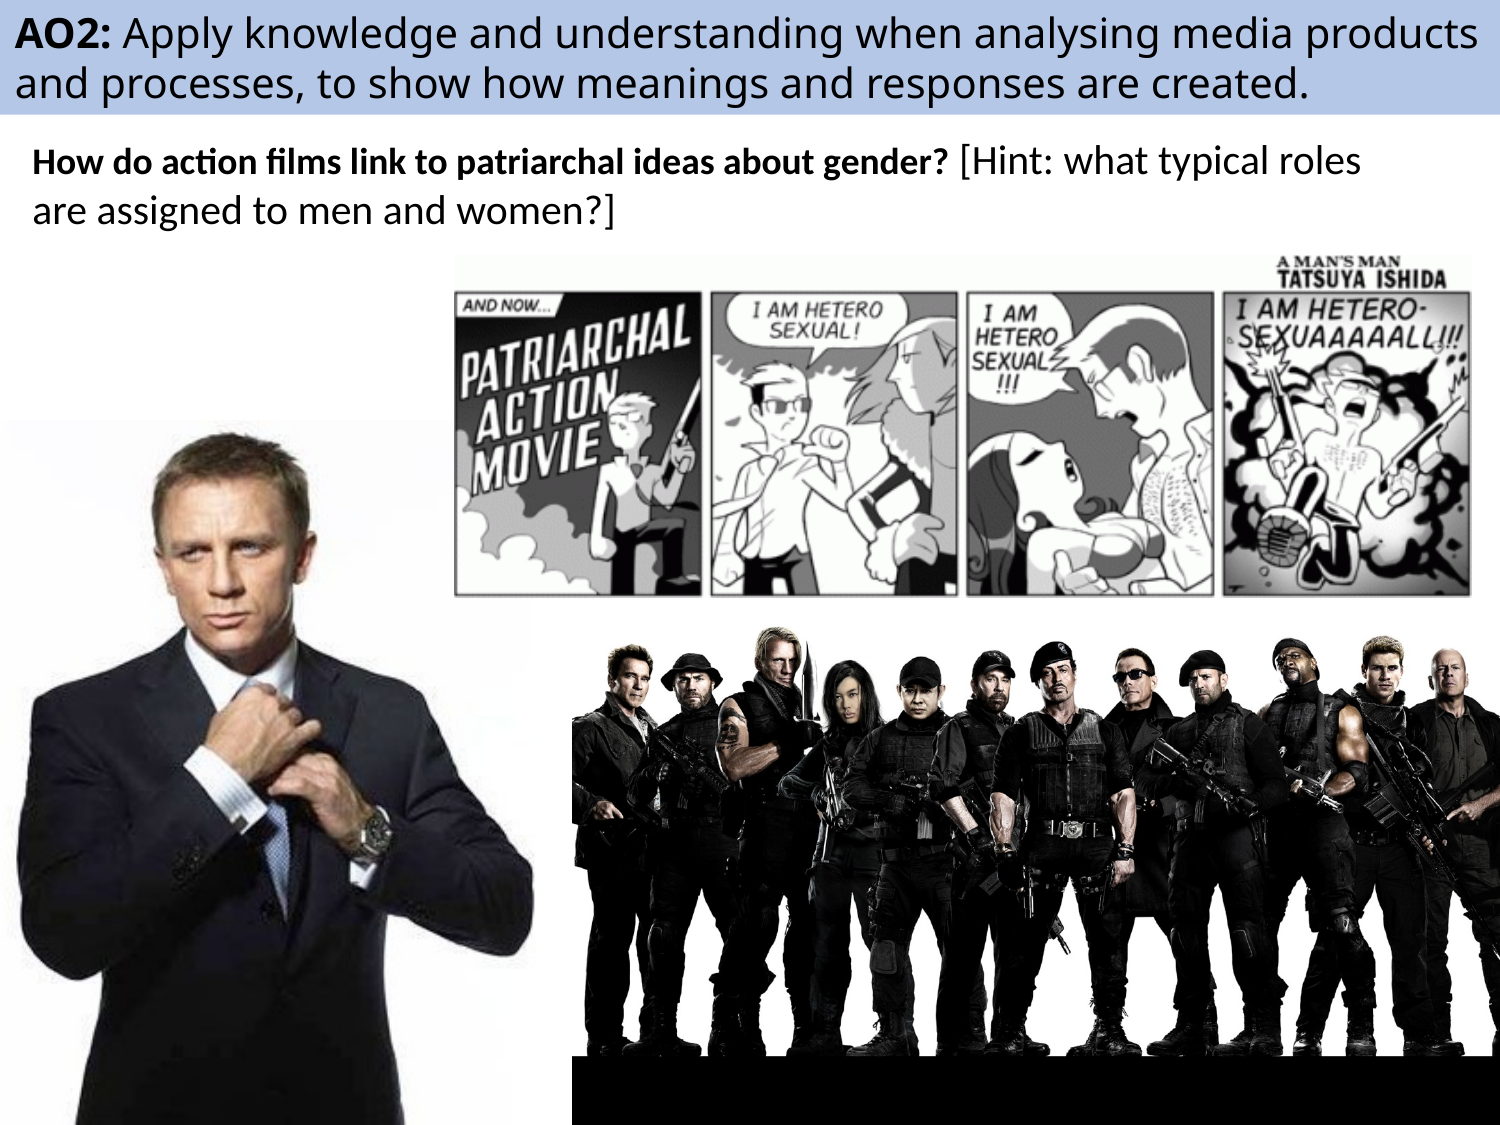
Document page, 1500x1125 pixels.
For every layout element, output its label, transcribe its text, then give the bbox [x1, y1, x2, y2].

picture [0, 255, 1500, 1125]
text_box How do action films link to patriarchal ideas about gender? [Hint: what typical roles are assigned to men and women?] [17, 125, 1412, 241]
text_box AO2: Apply knowledge and understanding when analysing media products and processes, to show how meanings and responses are created. [0, 0, 1500, 115]
